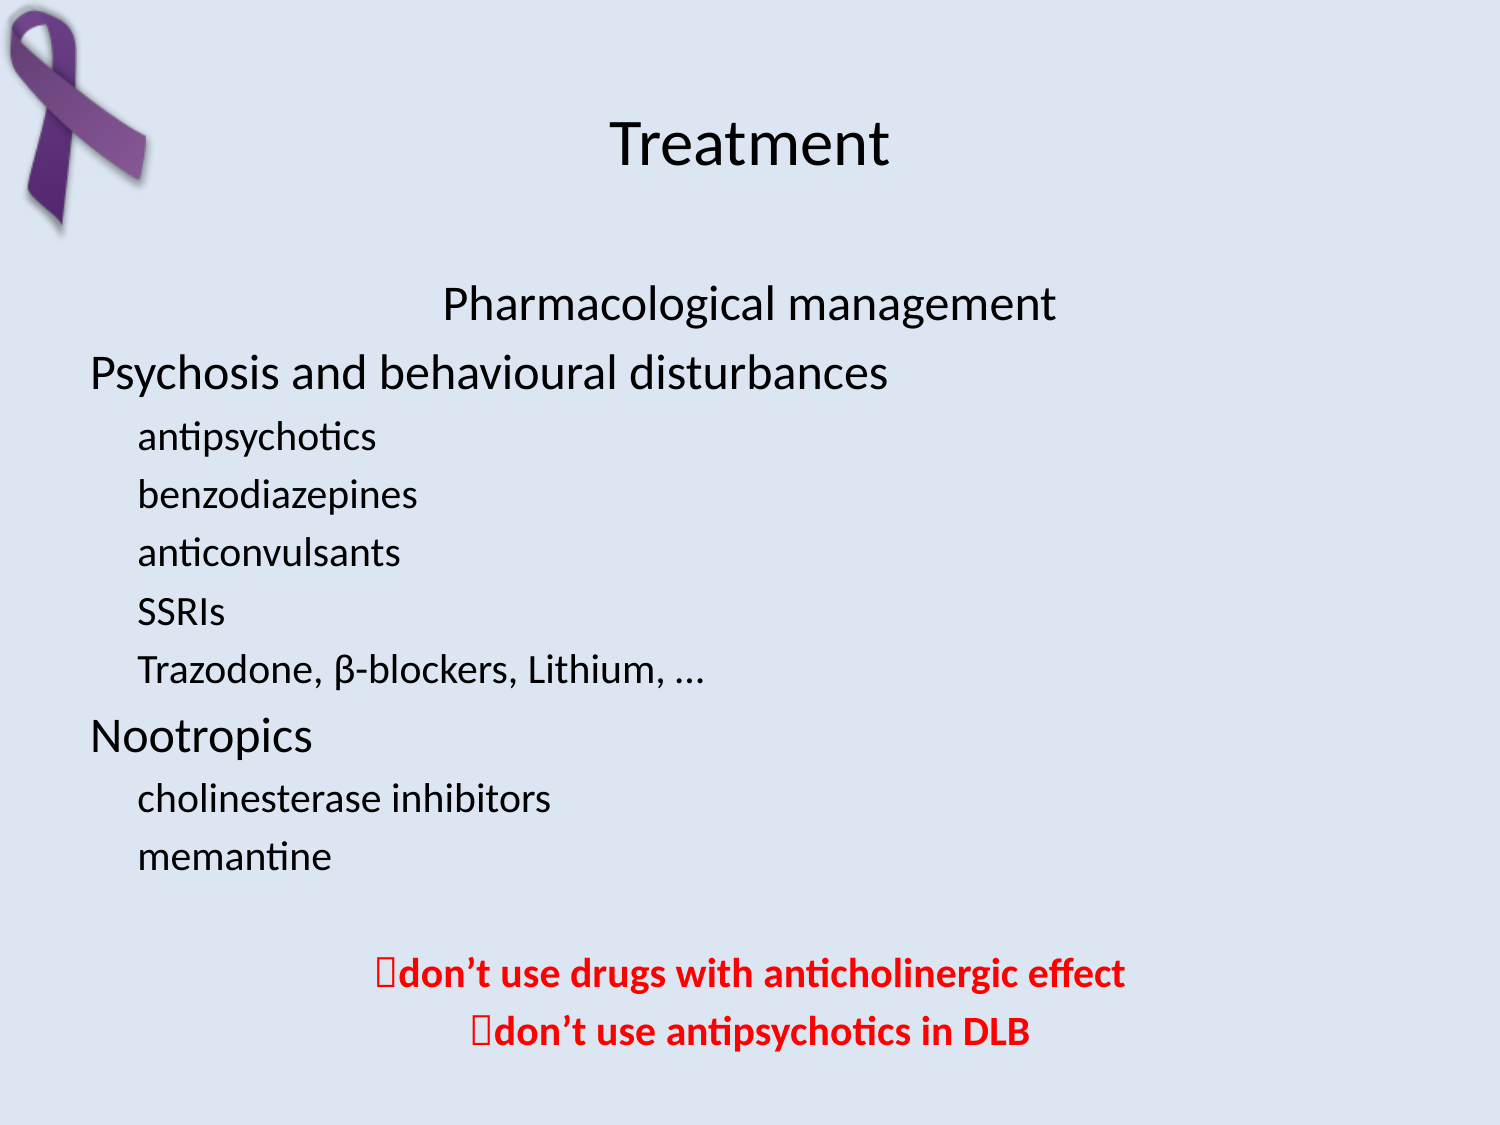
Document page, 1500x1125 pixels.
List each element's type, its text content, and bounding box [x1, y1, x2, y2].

title Treatment [160, 45, 1425, 233]
list Pharmacological management Psychosis and behavioural disturbances antipsychotics benzodiazepines anticonvulsants SSRIs Trazodone, β-blockers, Lithium, … Nootropics cholinesterase inhibitors memantine don’t use drugs with anticholinergic effect don’t use antipsychotics in DLB [75, 262, 1425, 1125]
picture [0, 0, 157, 246]
